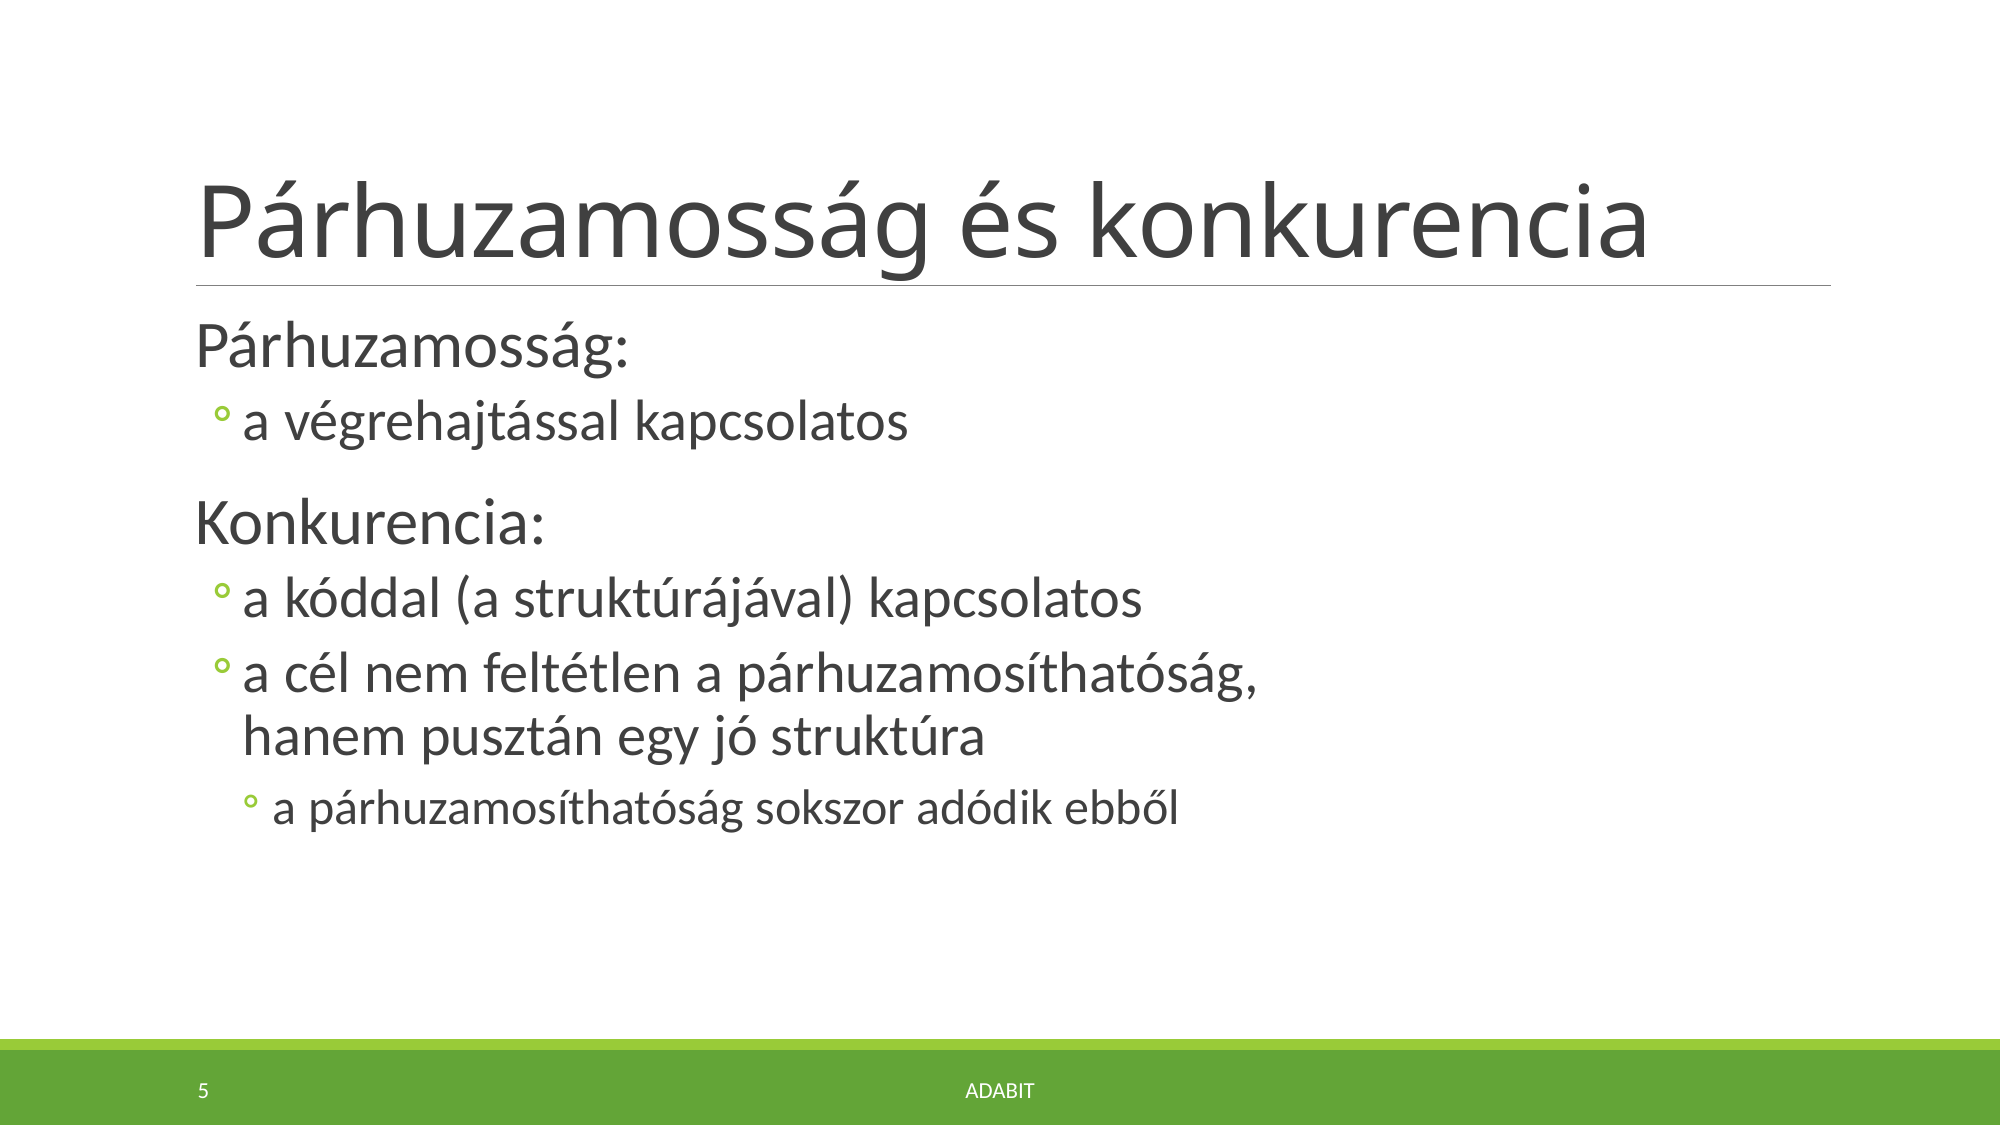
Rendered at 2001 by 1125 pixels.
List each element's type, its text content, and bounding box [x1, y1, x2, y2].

list Párhuzamosság: a végrehajtással kapcsolatos Konkurencia: a kóddal (a struktúrájával) kapcsolatos a cél nem feltétlen a párhuzamosíthatóság, hanem pusztán egy jó struktúra a párhuzamosíthatóság sokszor adódik ebből [180, 302, 1830, 963]
slide_number 5 [182, 1059, 398, 1120]
title Párhuzamosság és konkurencia [180, 47, 1830, 285]
footer Adabit [604, 1059, 1396, 1120]
